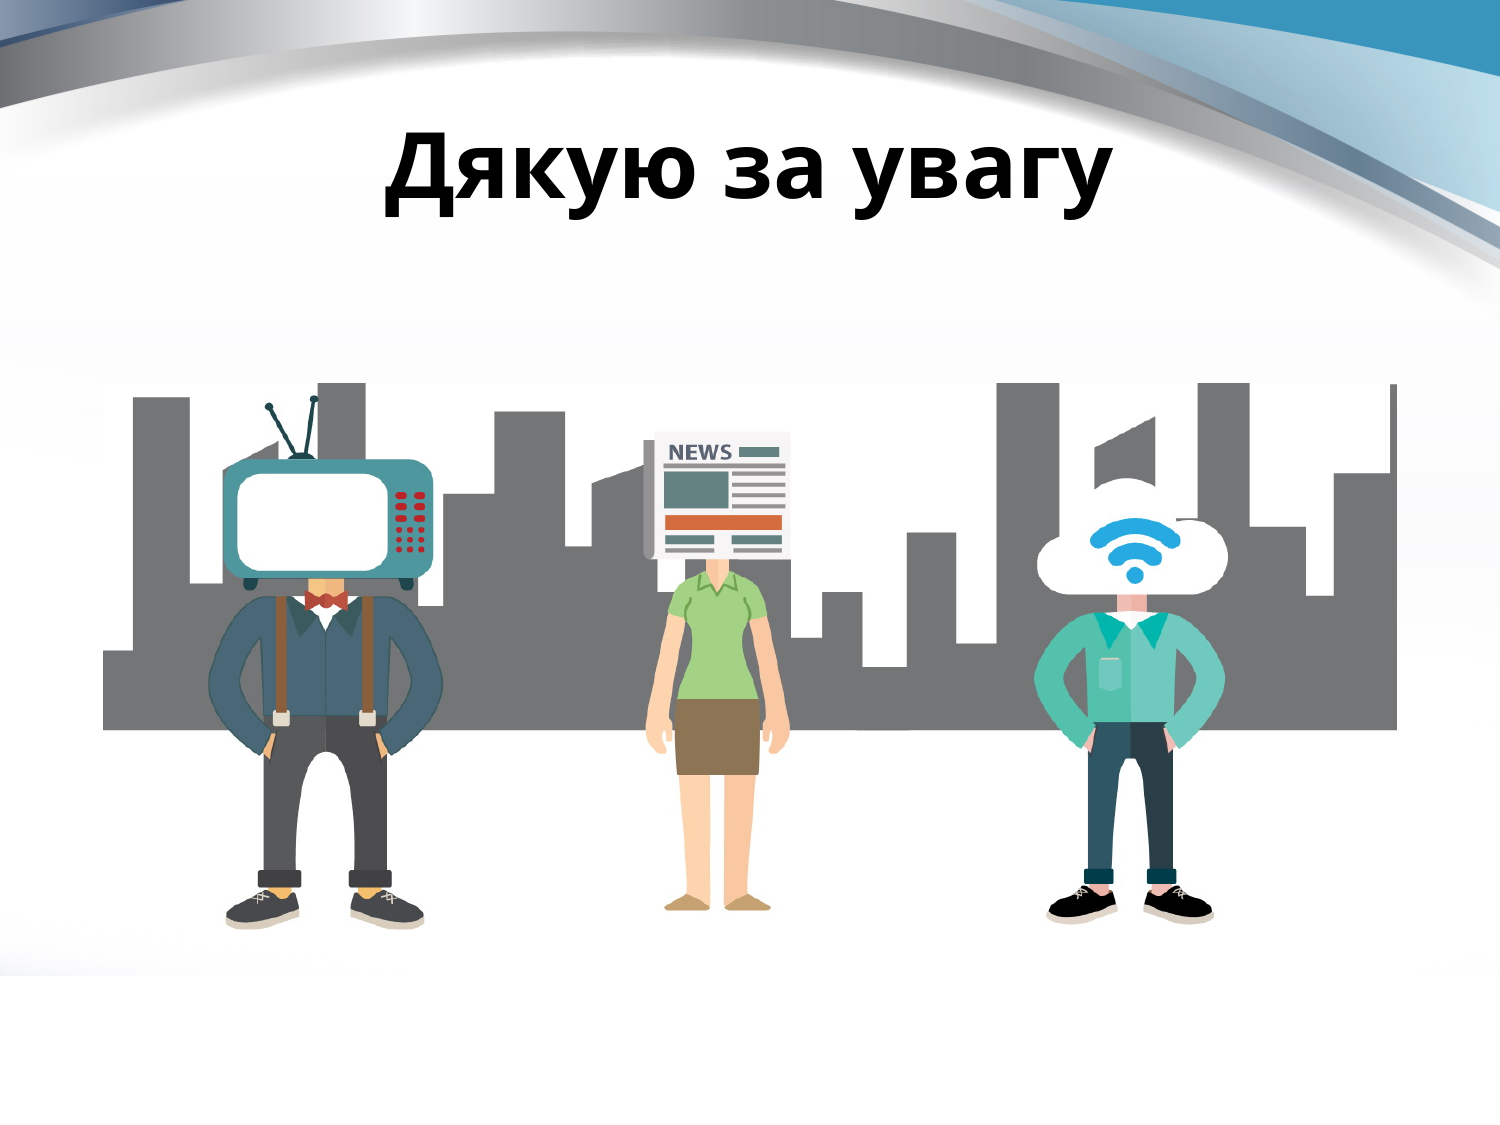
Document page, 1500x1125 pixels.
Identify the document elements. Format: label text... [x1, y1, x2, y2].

title Дякую за увагу [103, 59, 1397, 278]
picture [0, 0, 1500, 1125]
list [103, 383, 1397, 930]
